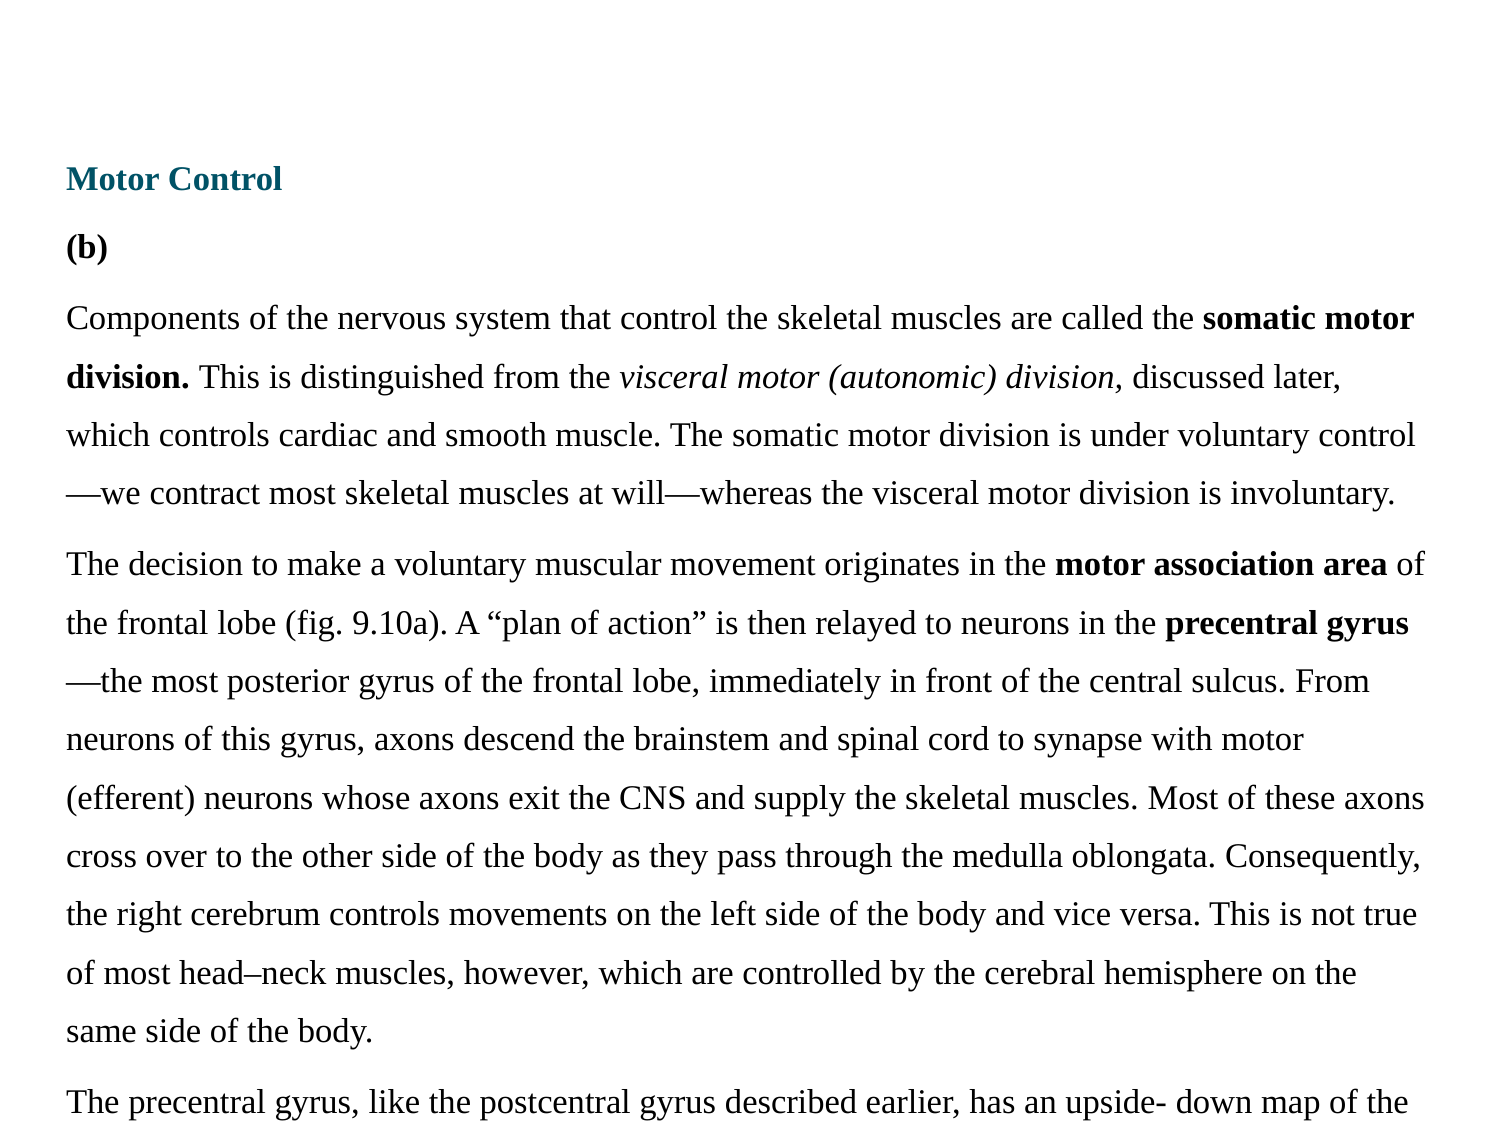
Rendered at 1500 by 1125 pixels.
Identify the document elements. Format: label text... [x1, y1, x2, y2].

list Motor Control (b) Components of the nervous system that control the skeletal muscles are called the somatic motor division. This is distinguished from the visceral motor (autonomic) division, discussed later, which controls cardiac and smooth muscle. The somatic motor division is under voluntary control—we contract most skeletal muscles at will—whereas the visceral motor division is involuntary. The decision to make a voluntary muscular movement originates in the motor association area of the frontal lobe (fig. 9.10a). A “plan of action” is then relayed to neurons in the precentral gyrus—the most posterior gyrus of the frontal lobe, immediately in front of the central sulcus. From neurons of this gyrus, axons descend the brainstem and spinal cord to synapse with motor (efferent) neurons whose axons exit the CNS and supply the skeletal muscles. Most of these axons cross over to the other side of the body as they pass through the medulla oblongata. Consequently, the right cerebrum controls movements on the left side of the body and vice versa. This is not true of most head–neck muscles, however, which are controlled by the cerebral hemisphere on the same side of the body. The precentral gyrus, like the postcentral gyrus described earlier, has an upside- down map of the opposite side of the body. This is depicted as a motor [50, 114, 1450, 891]
